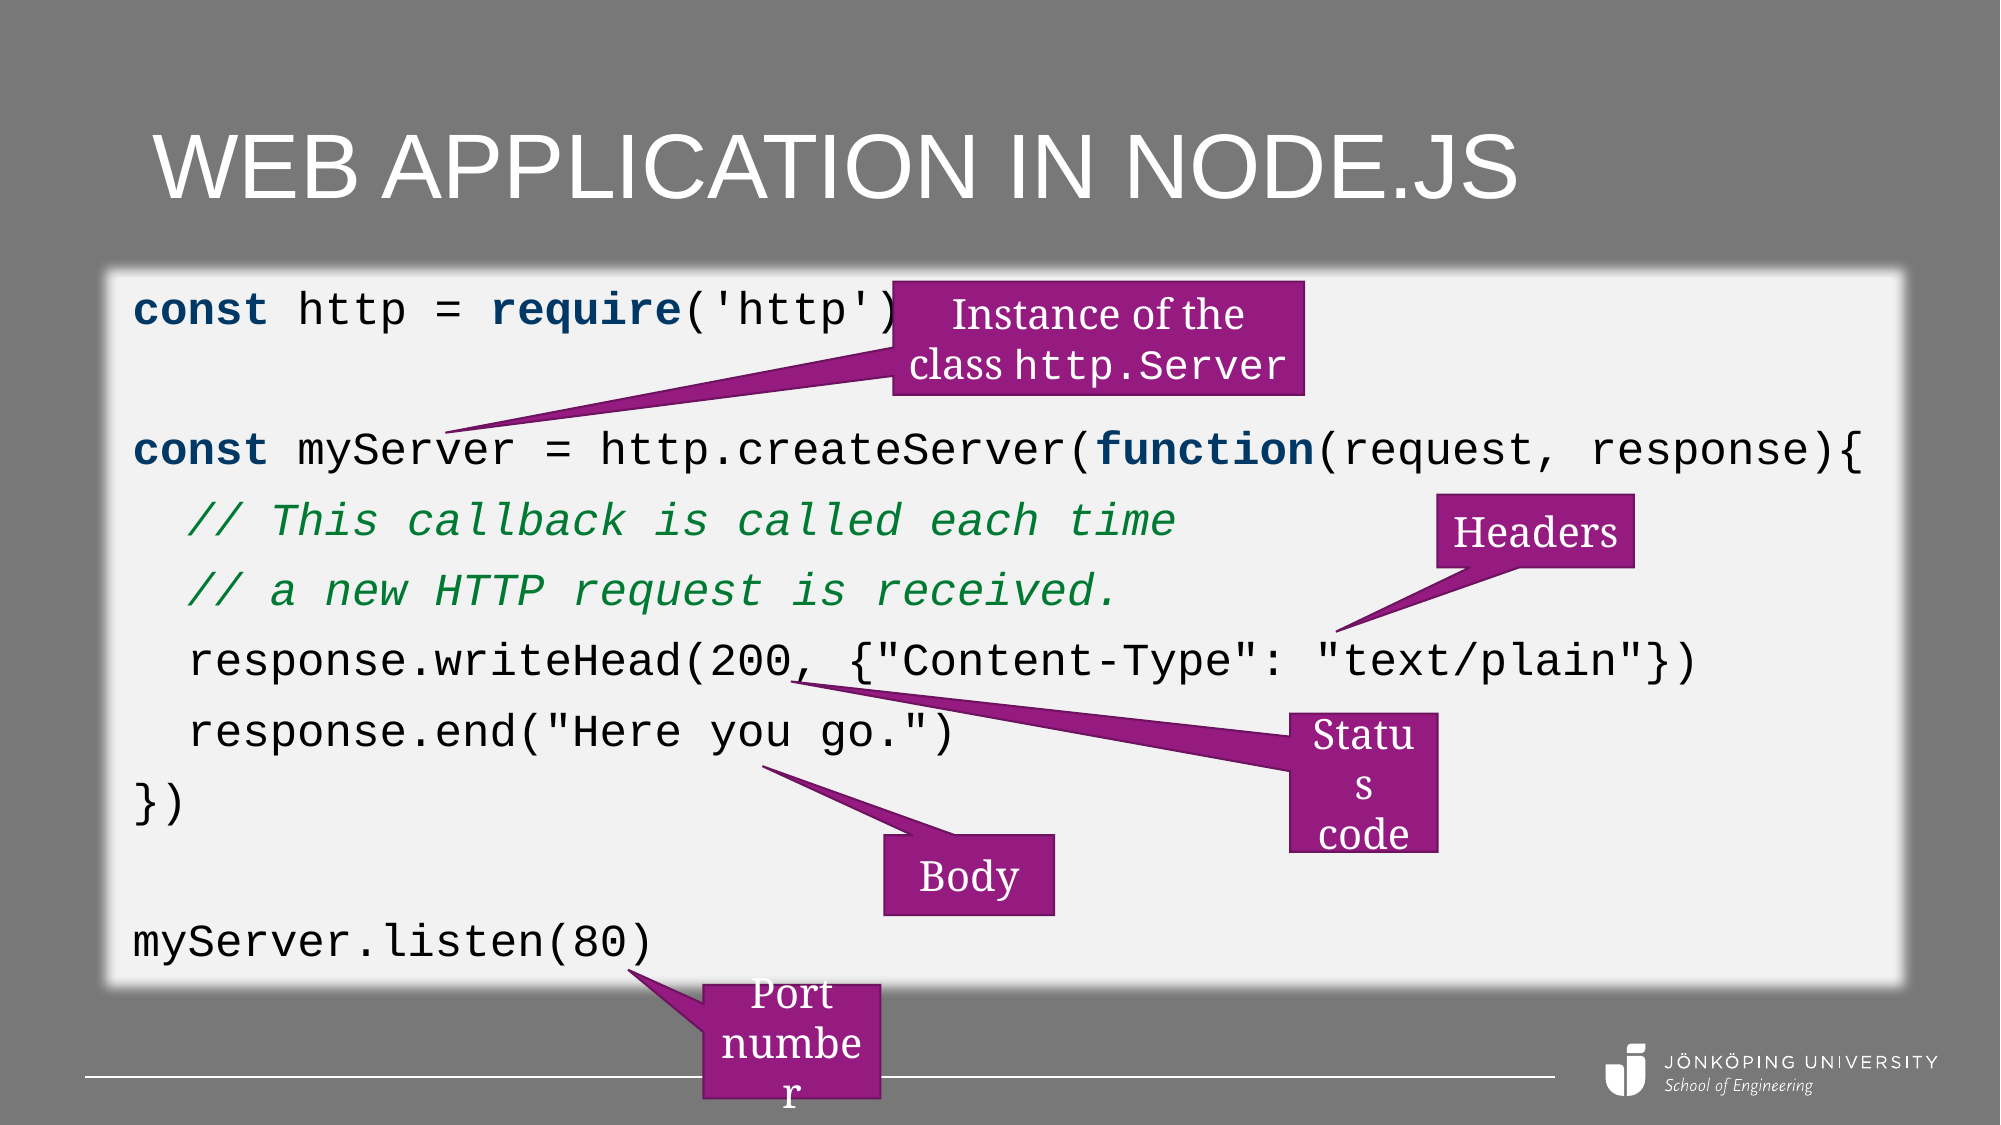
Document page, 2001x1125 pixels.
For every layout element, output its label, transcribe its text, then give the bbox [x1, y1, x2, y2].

title Web application in Node.js [137, 59, 1863, 258]
text_box Instance of the class http.Server [445, 280, 1306, 434]
text_box Body [761, 765, 1056, 917]
text_box const http = require('http') const myServer = http.createServer(function(request, response){ // This callback is called each time // a new HTTP request is received. response.writeHead(200, {"Content-Type": "text/plain"}) response.end("Here you go.") }) myServer.listen(80) [117, 277, 1892, 975]
text_box Headers [1335, 493, 1635, 633]
text_box Port number [627, 968, 882, 1100]
text_box Status code [790, 680, 1439, 853]
